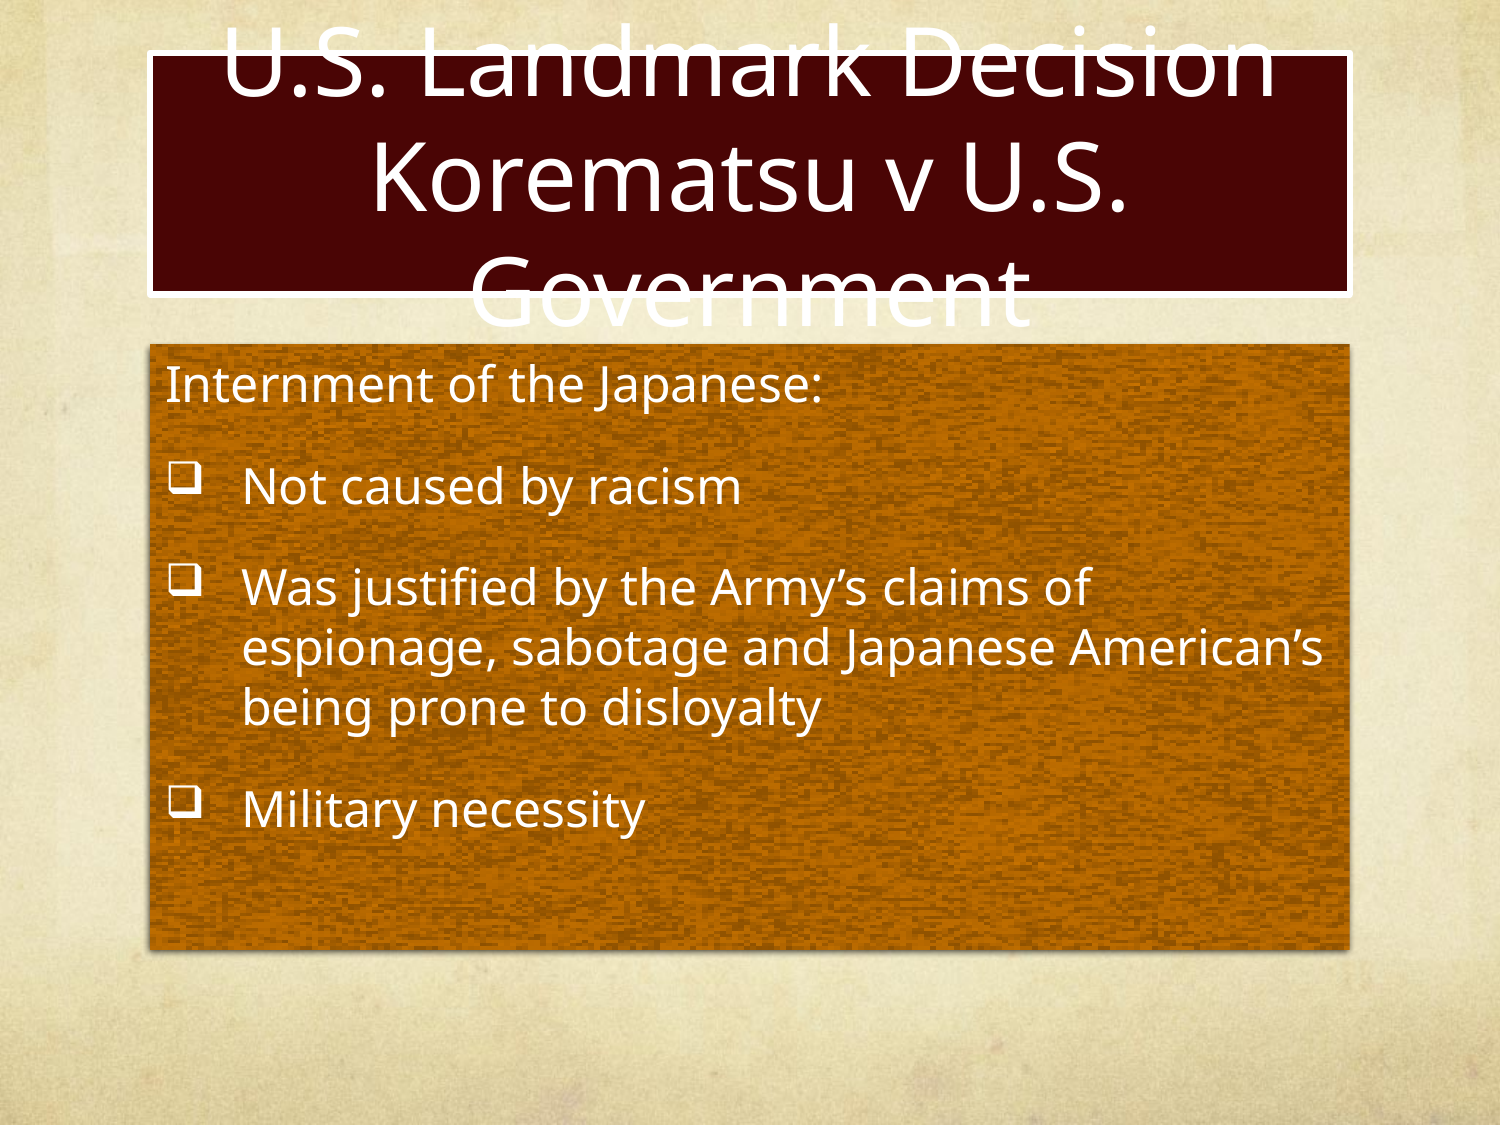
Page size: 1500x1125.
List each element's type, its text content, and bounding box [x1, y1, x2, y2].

picture [0, 0, 1500, 1125]
list Internment of the Japanese: Not caused by racism Was justified by the Army’s claims of espionage, sabotage and Japanese American’s being prone to disloyalty Military necessity [150, 344, 1350, 950]
title U.S. Landmark Decision Korematsu v U.S. Government [147, 50, 1353, 298]
